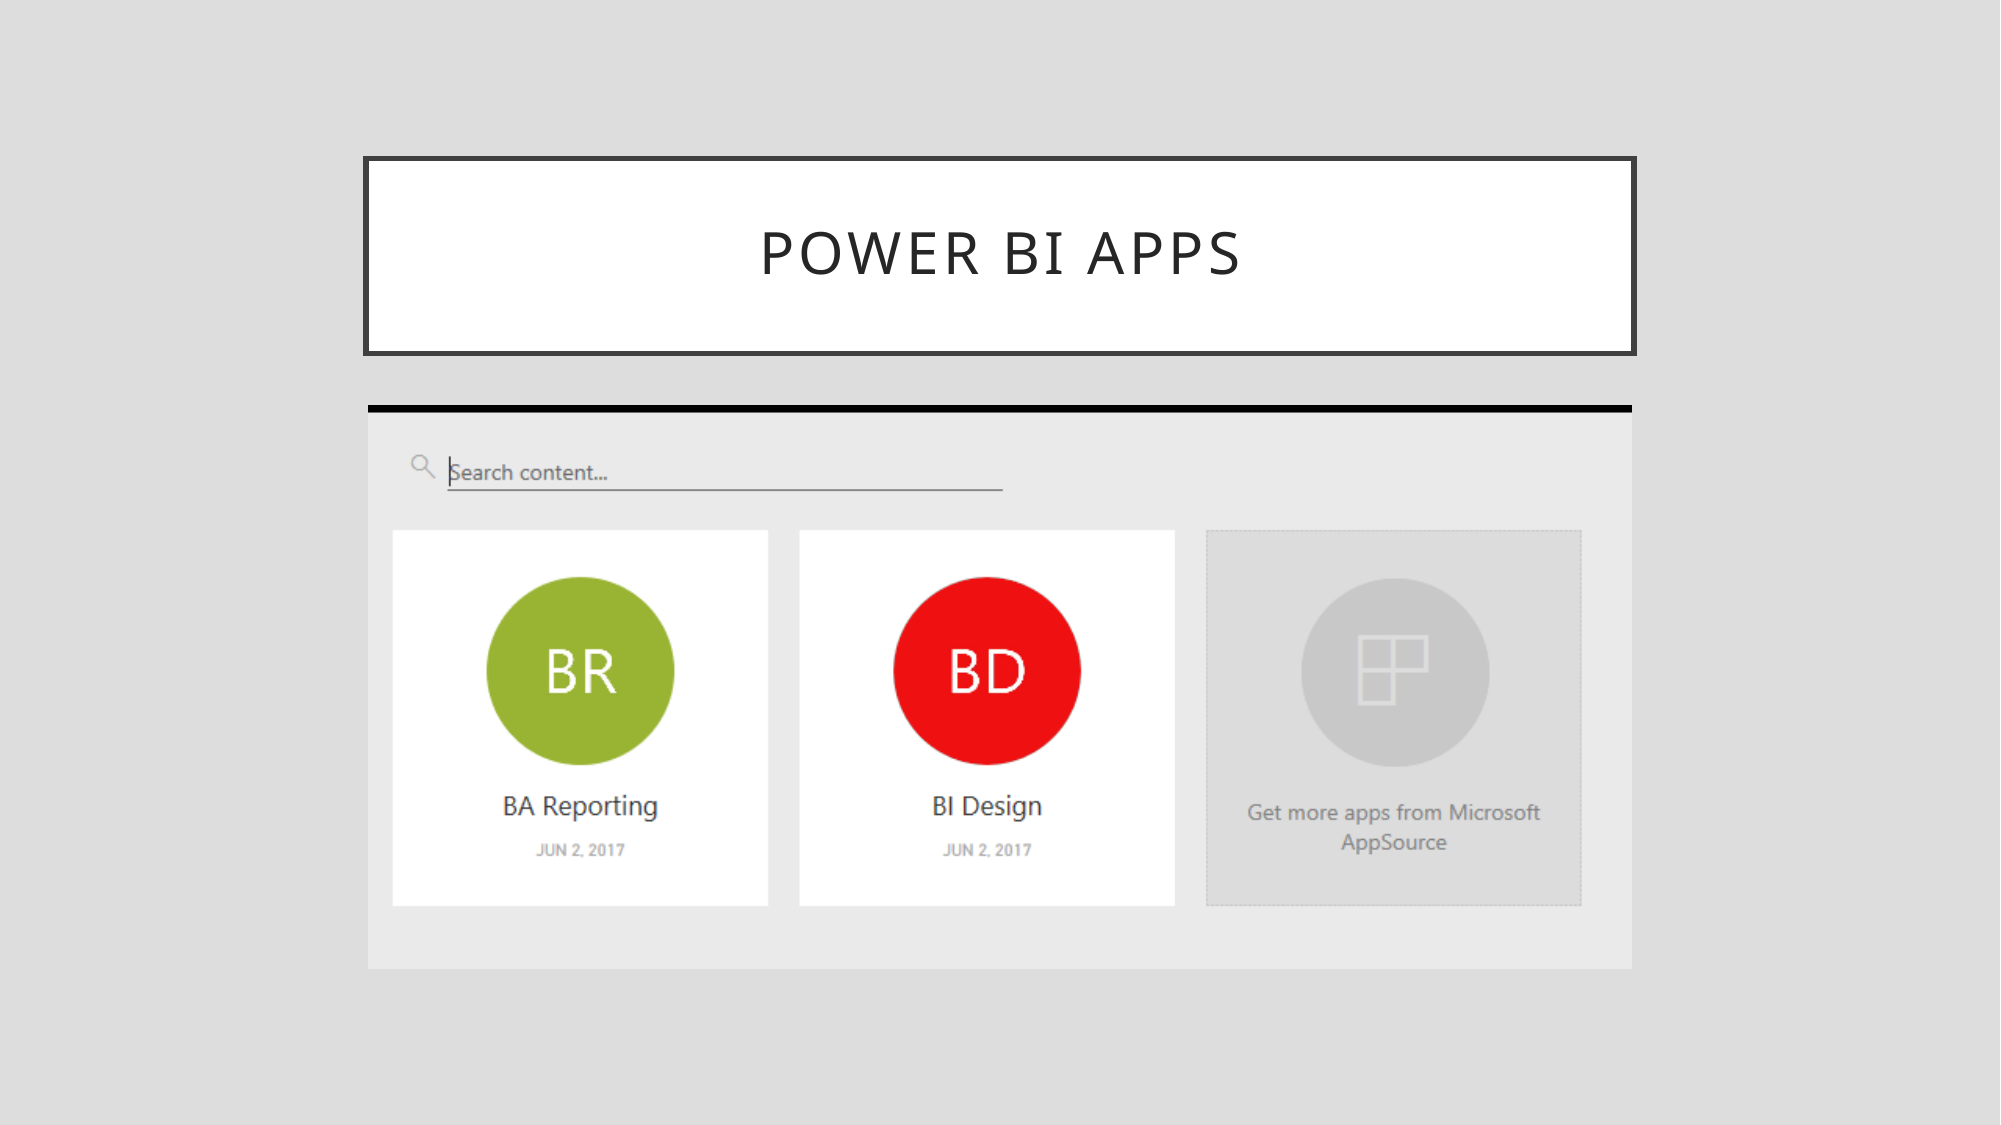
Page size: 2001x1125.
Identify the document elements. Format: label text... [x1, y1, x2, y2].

title Power BI Apps [363, 156, 1637, 356]
picture [368, 405, 1632, 969]
